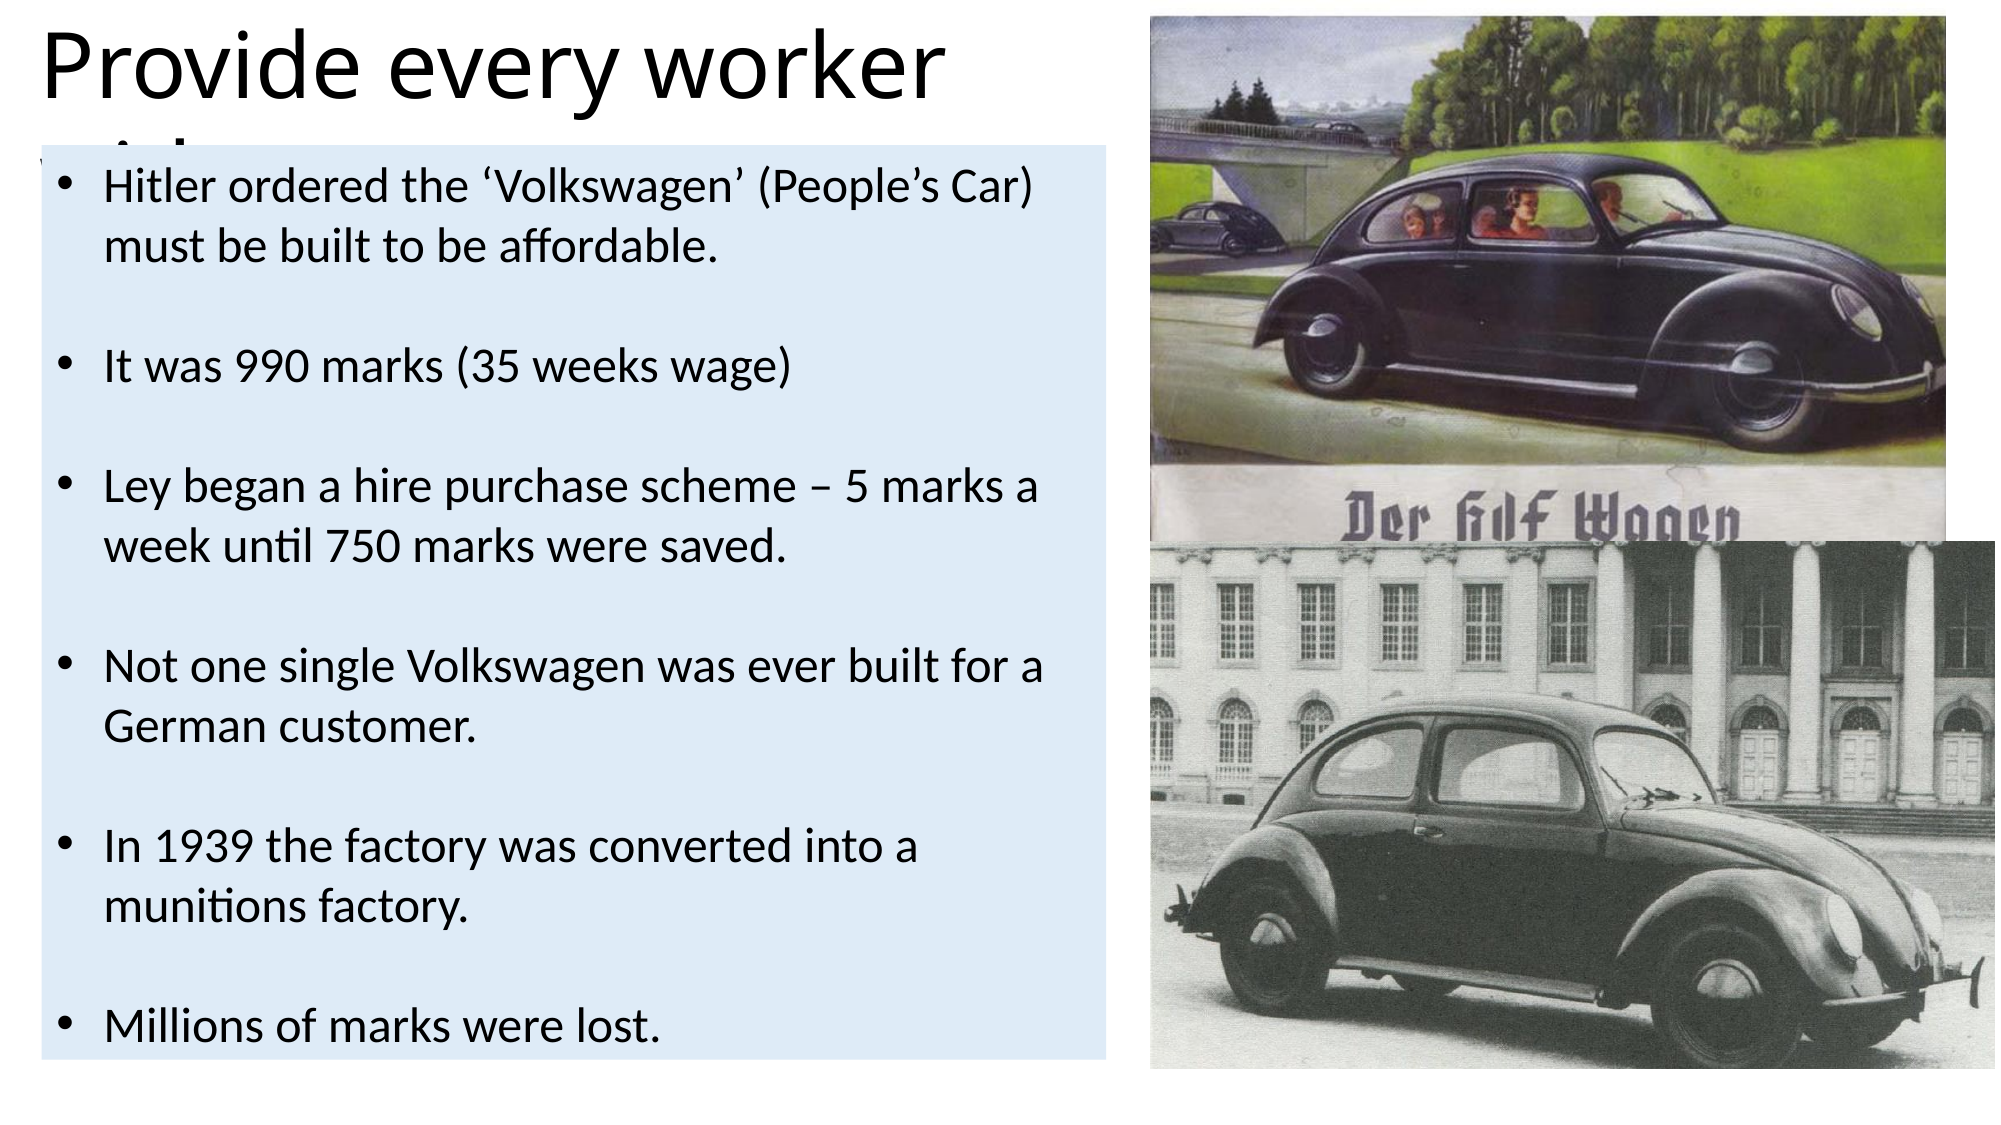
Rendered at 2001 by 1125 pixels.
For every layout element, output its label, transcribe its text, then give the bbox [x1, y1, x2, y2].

text_box Hitler ordered the ‘Volkswagen’ (People’s Car) must be built to be affordable. It was 990 marks (35 weeks wage) Ley began a hire purchase scheme – 5 marks a week until 750 marks were saved. Not one single Volkswagen was ever built for a German customer. In 1939 the factory was converted into a munitions factory. Millions of marks were lost. [41, 145, 1107, 1060]
picture [1150, 0, 1995, 1069]
text_box Provide every worker with a car [24, 0, 1123, 235]
